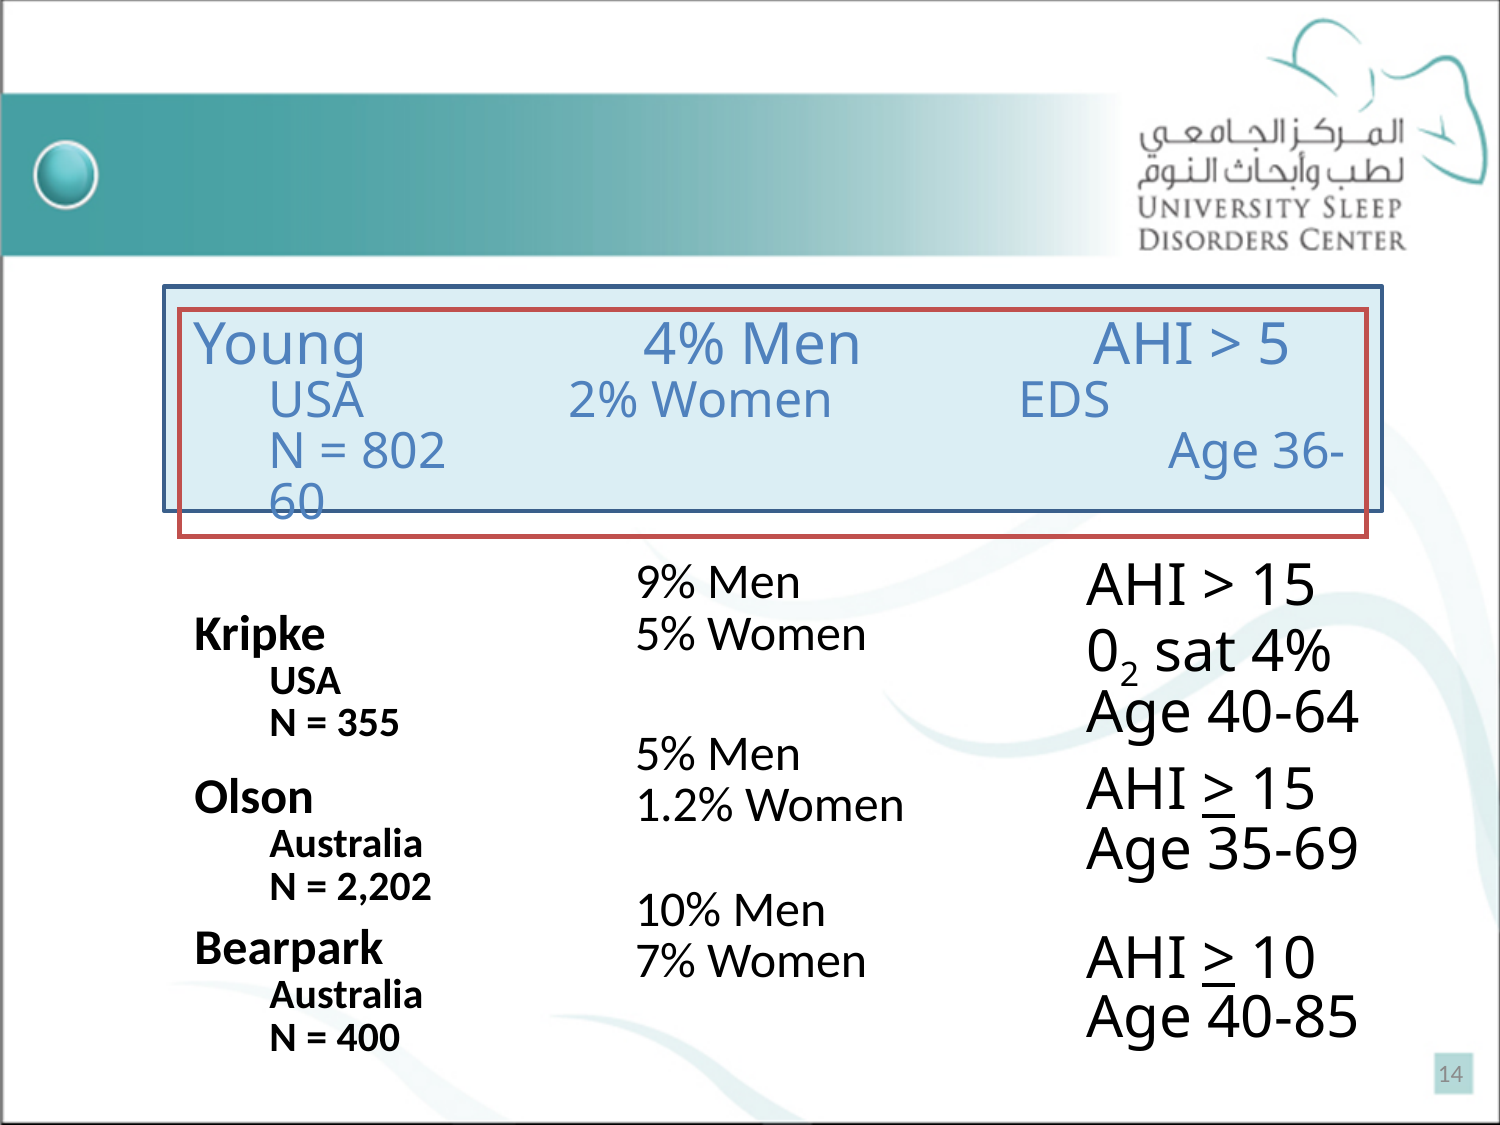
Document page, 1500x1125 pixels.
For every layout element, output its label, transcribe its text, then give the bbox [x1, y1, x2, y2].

list Kripke USA N = 355 Olson Australia N = 2,202 Bearpark Australia N = 400 [179, 537, 530, 1068]
text_box Young 4% Men AHI > 5 USA 2% Women EDS N = 802 Age 36-60 [179, 309, 1367, 537]
list 9% Men 5% Women 5% Men 1.2% Women 10% Men 7% Women [619, 550, 1020, 1076]
text_box [162, 284, 1384, 513]
slide_number 14 [1417, 1042, 1484, 1103]
picture [0, 0, 1500, 1125]
text_box AHI > 15 02 sat 4% Age 40-64 AHI > 15 Age 35-69 AHI > 10 Age 40-85 [1072, 550, 1448, 1057]
